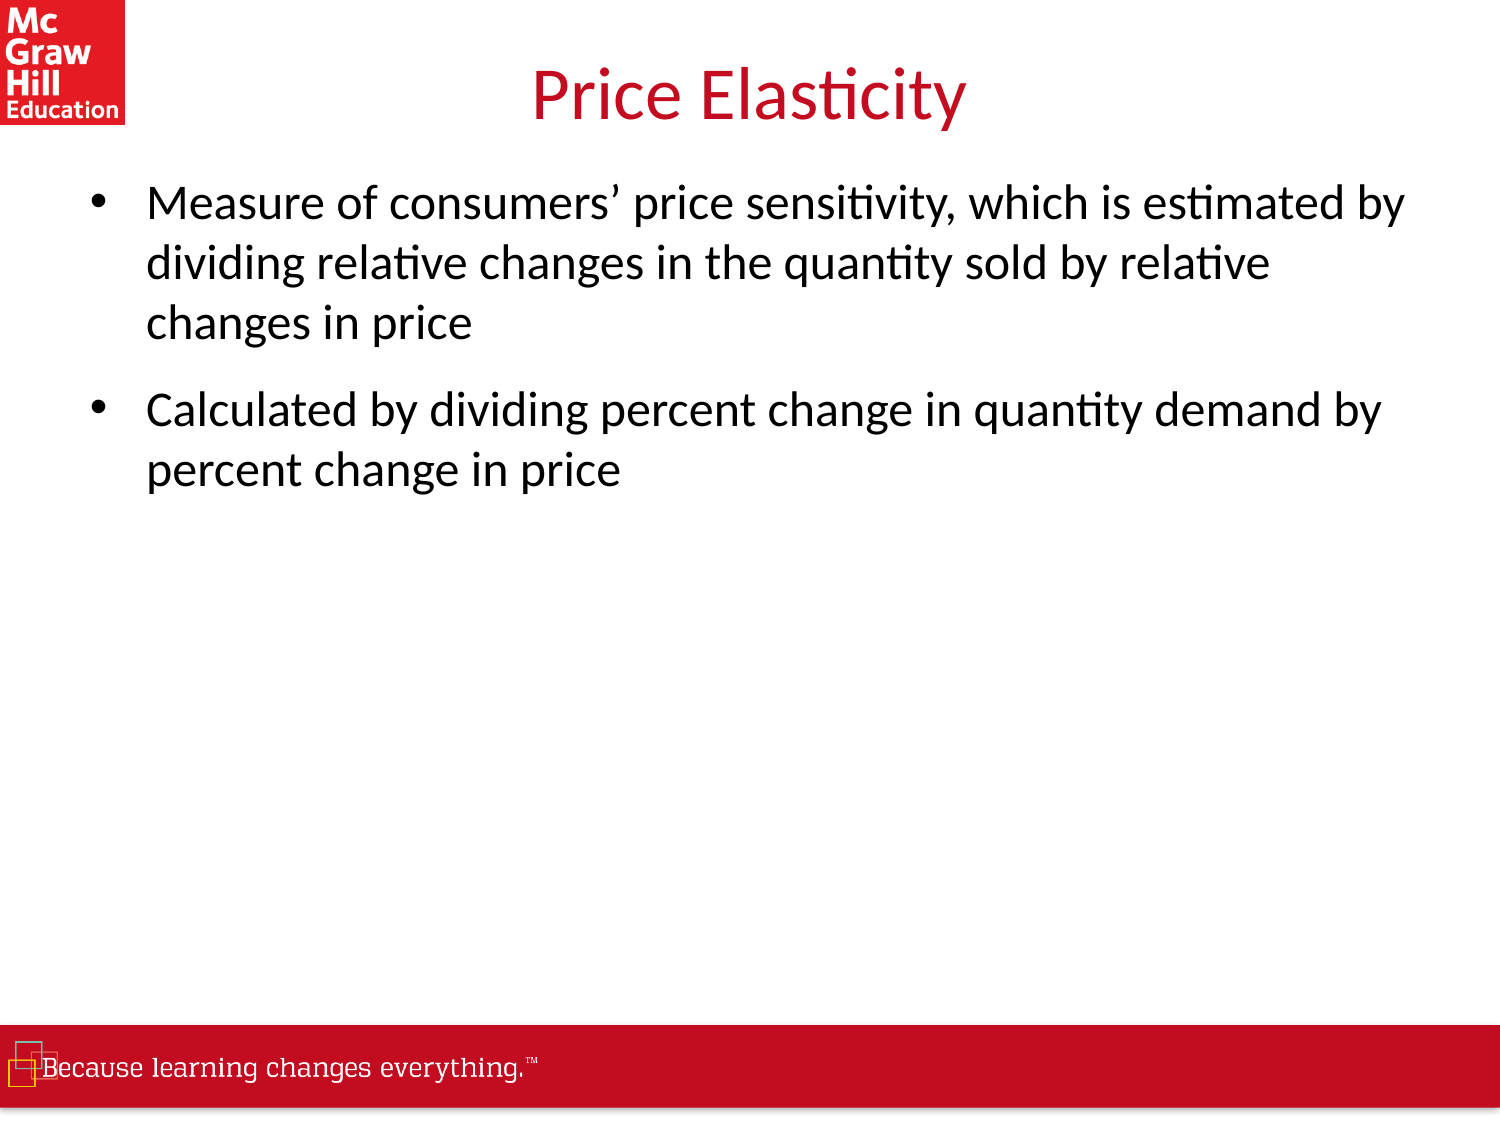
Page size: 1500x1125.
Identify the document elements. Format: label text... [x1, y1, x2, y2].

list Measure of consumers’ price sensitivity, which is estimated by dividing relative changes in the quantity sold by relative changes in price Calculated by dividing percent change in quantity demand by percent change in price [75, 162, 1425, 1075]
title Price Elasticity [0, 37, 1500, 138]
picture [8, 1041, 538, 1087]
picture [0, 0, 125, 37]
